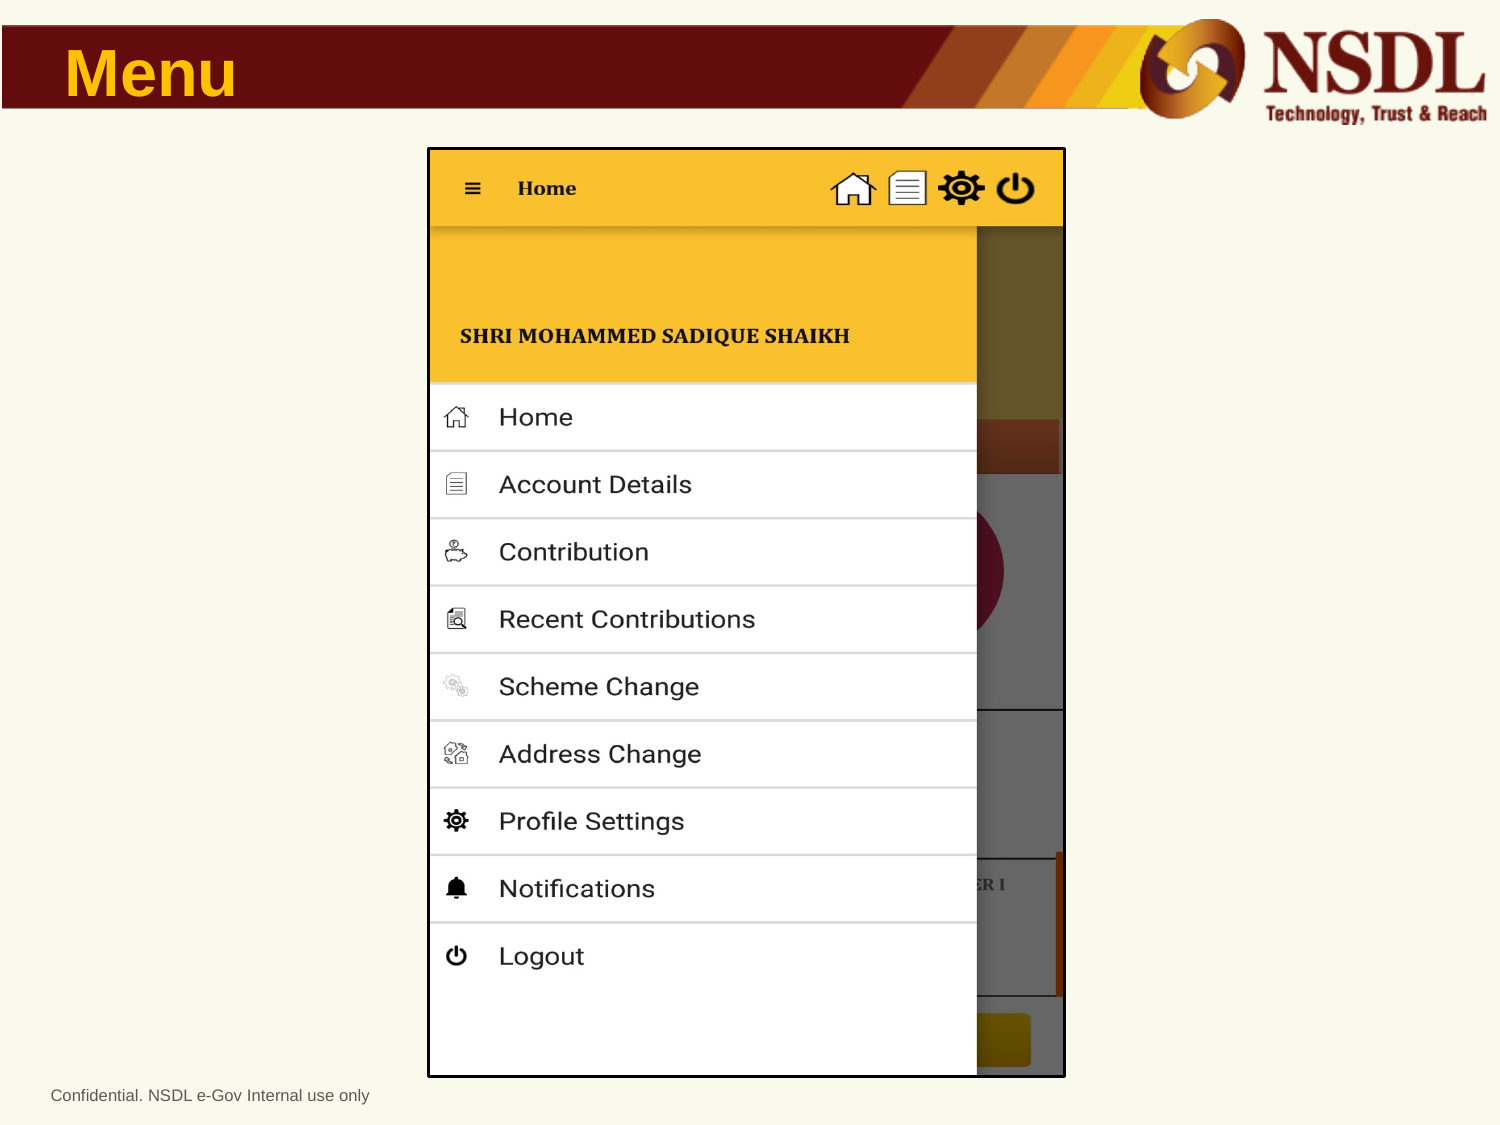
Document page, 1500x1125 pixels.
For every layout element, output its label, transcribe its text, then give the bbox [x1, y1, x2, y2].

picture [429, 149, 1063, 1076]
picture [1131, 19, 1500, 130]
picture [2, 25, 50, 130]
title Menu [50, 22, 1325, 135]
